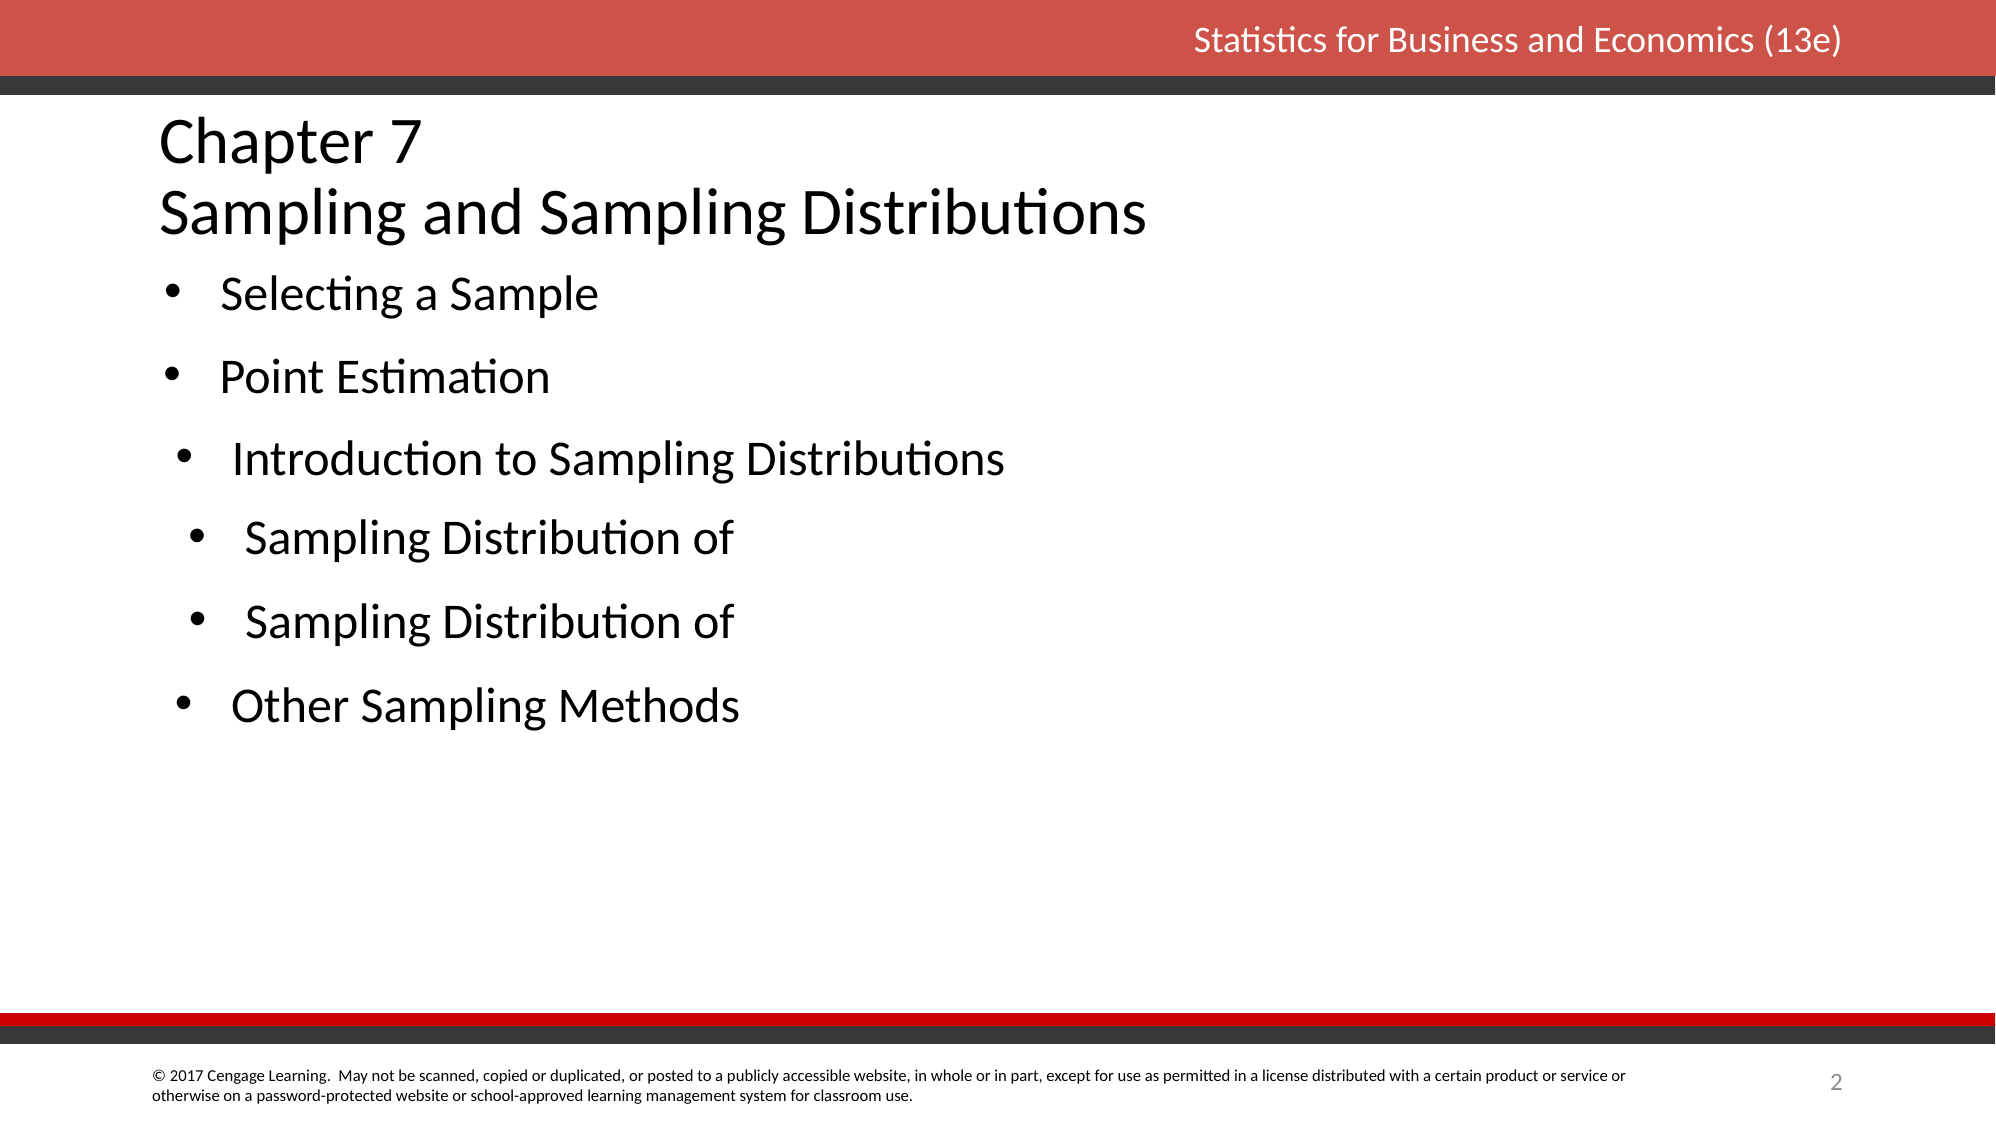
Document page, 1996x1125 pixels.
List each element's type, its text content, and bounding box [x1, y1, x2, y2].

picture [0, 1027, 1996, 1044]
text_box Other Sampling Methods [160, 665, 756, 740]
title Chapter 7 Sampling and Sampling Distributions [144, 110, 1840, 245]
slide_number 2 [1755, 1057, 1858, 1103]
text_box Selecting a Sample [149, 252, 615, 328]
picture [0, 76, 1996, 95]
text_box Introduction to Sampling Distributions [160, 417, 1021, 493]
text_box Point Estimation [148, 335, 566, 411]
